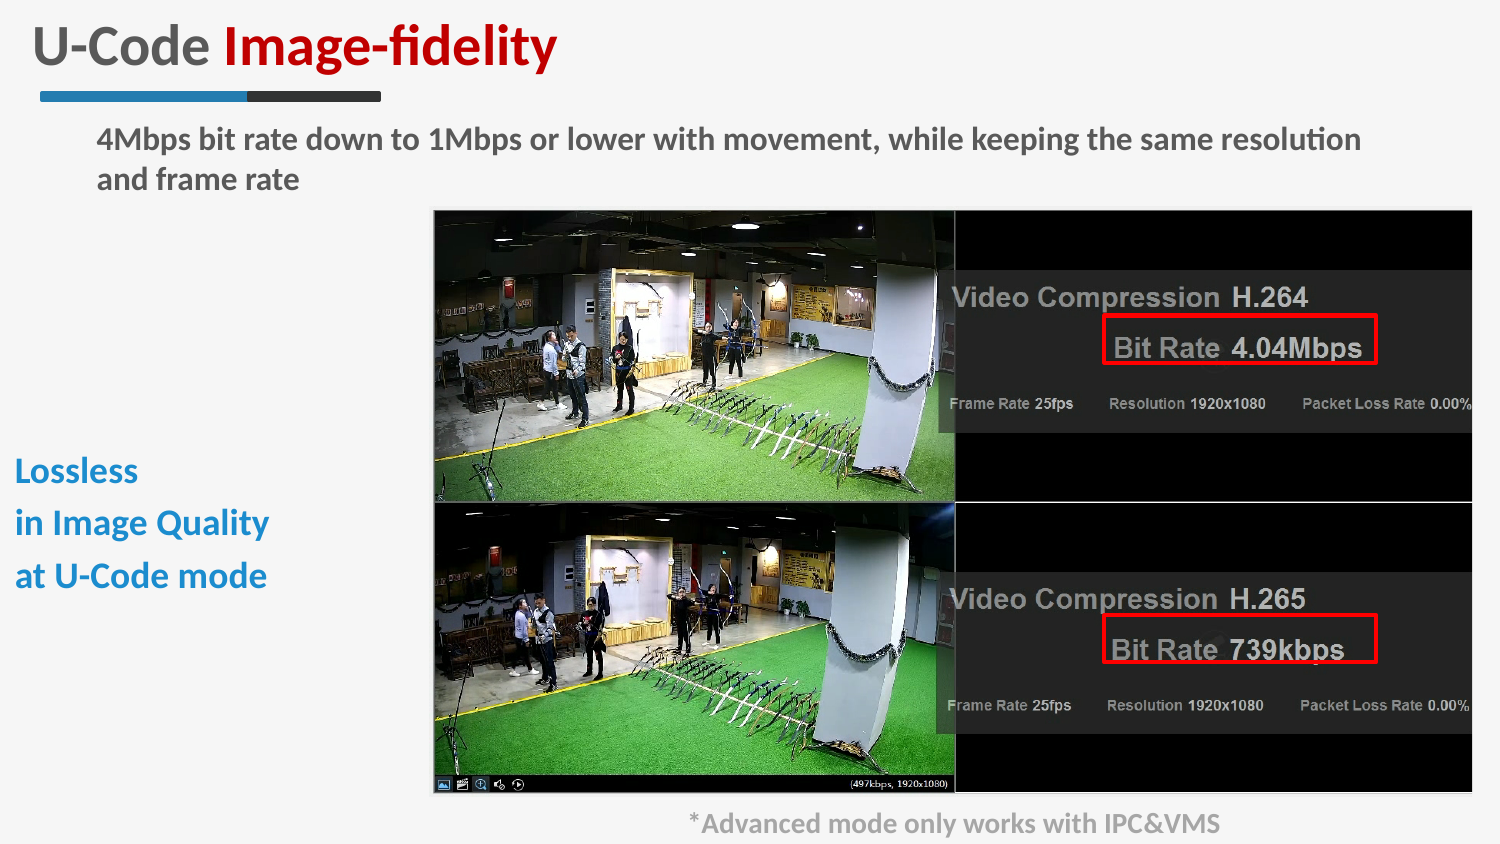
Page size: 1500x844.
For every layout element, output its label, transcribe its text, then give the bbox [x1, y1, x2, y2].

text_box 4Mbps bit rate down to 1Mbps or lower with movement, while keeping the same resolution and frame rate [81, 110, 1418, 205]
text_box Lossless in Image Quality at U-Code mode [0, 426, 423, 616]
text_box *Advanced mode only works with IPC&VMS [672, 796, 1500, 844]
text_box [247, 91, 381, 102]
text_box [40, 91, 247, 102]
text_box U-Code Image-fidelity [17, 0, 762, 85]
picture [428, 205, 1473, 797]
